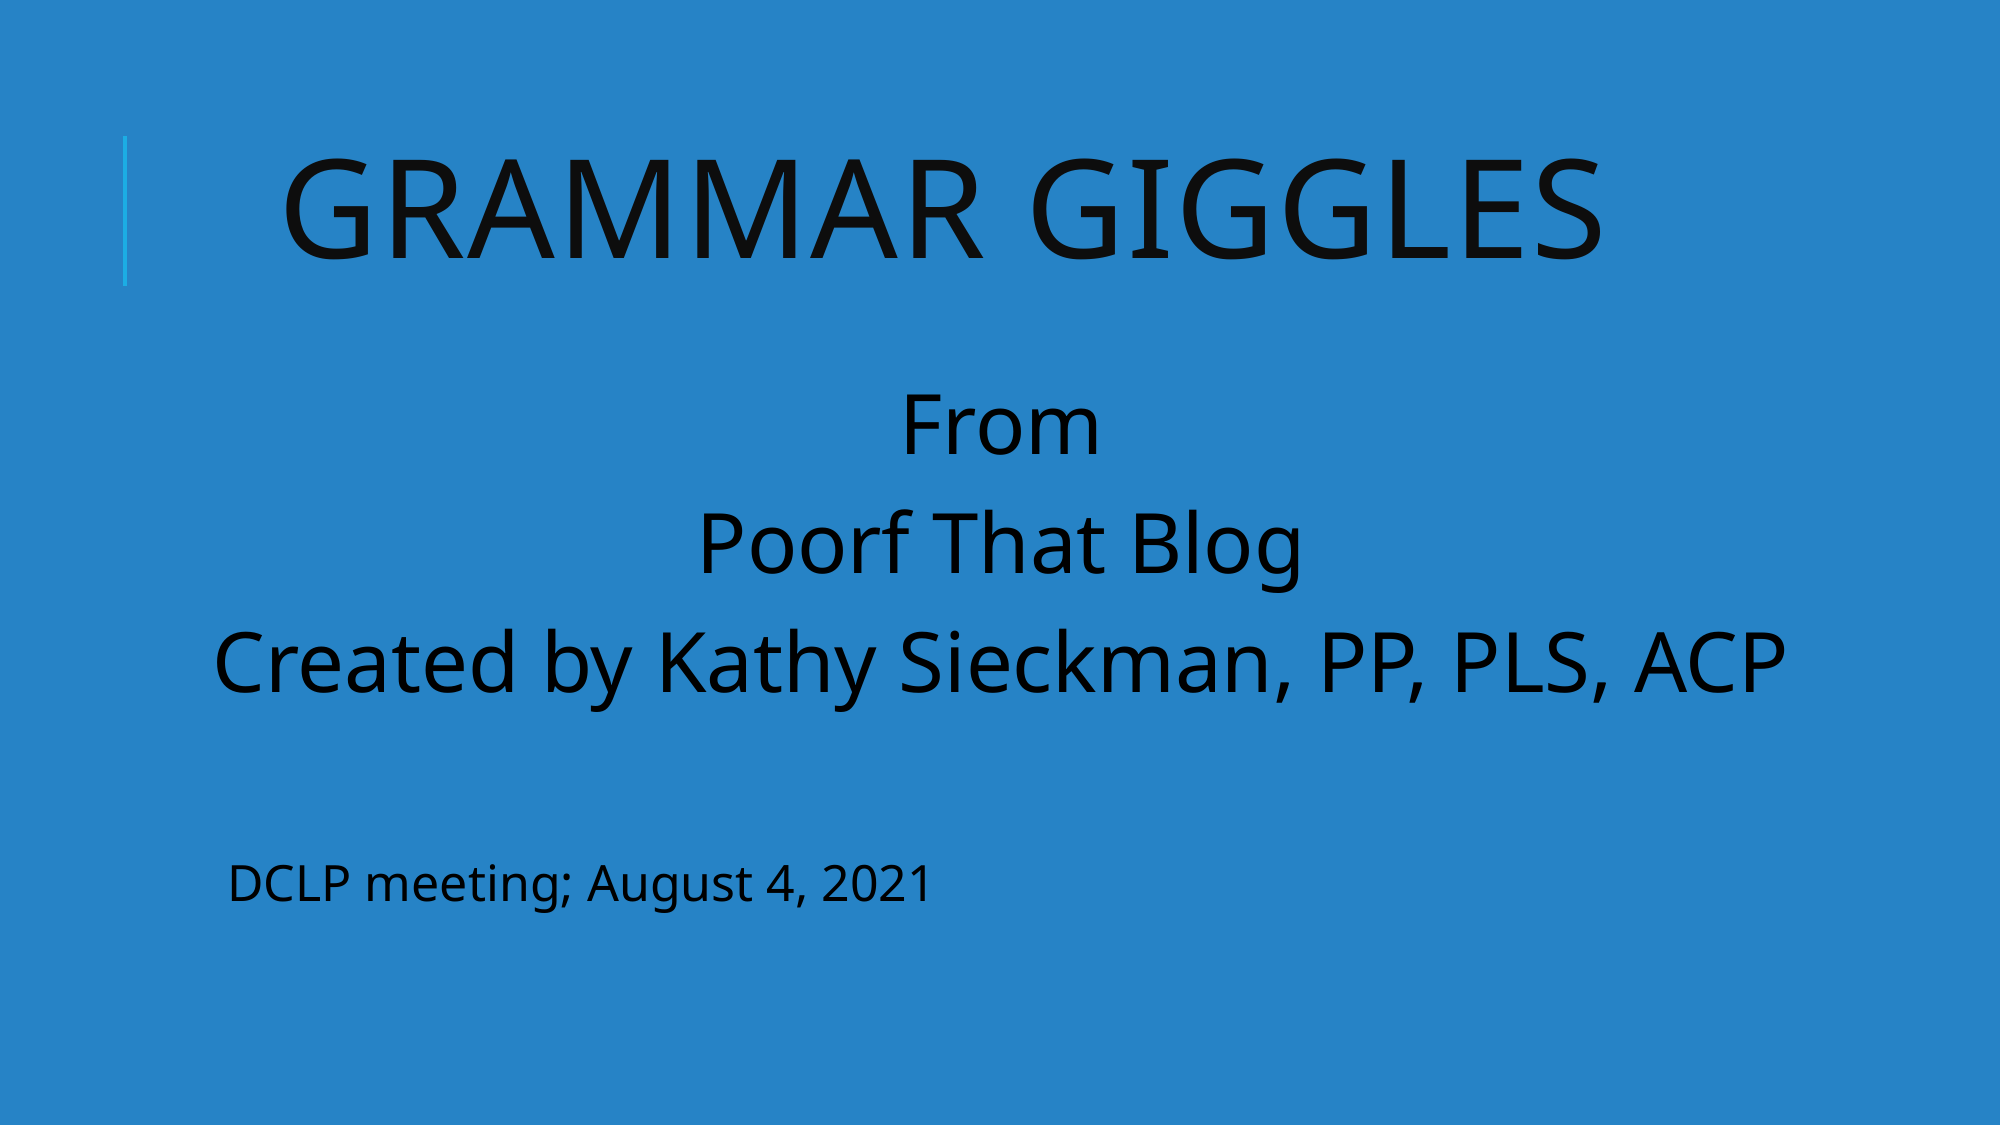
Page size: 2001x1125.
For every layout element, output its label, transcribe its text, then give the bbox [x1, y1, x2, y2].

title GRAMMAR GIGGLES [125, 96, 1763, 342]
list From Poorf That Blog Created by Kathy Sieckman, PP, PLS, ACP DCLP meeting; August 4, 2021 [75, 375, 1906, 1035]
